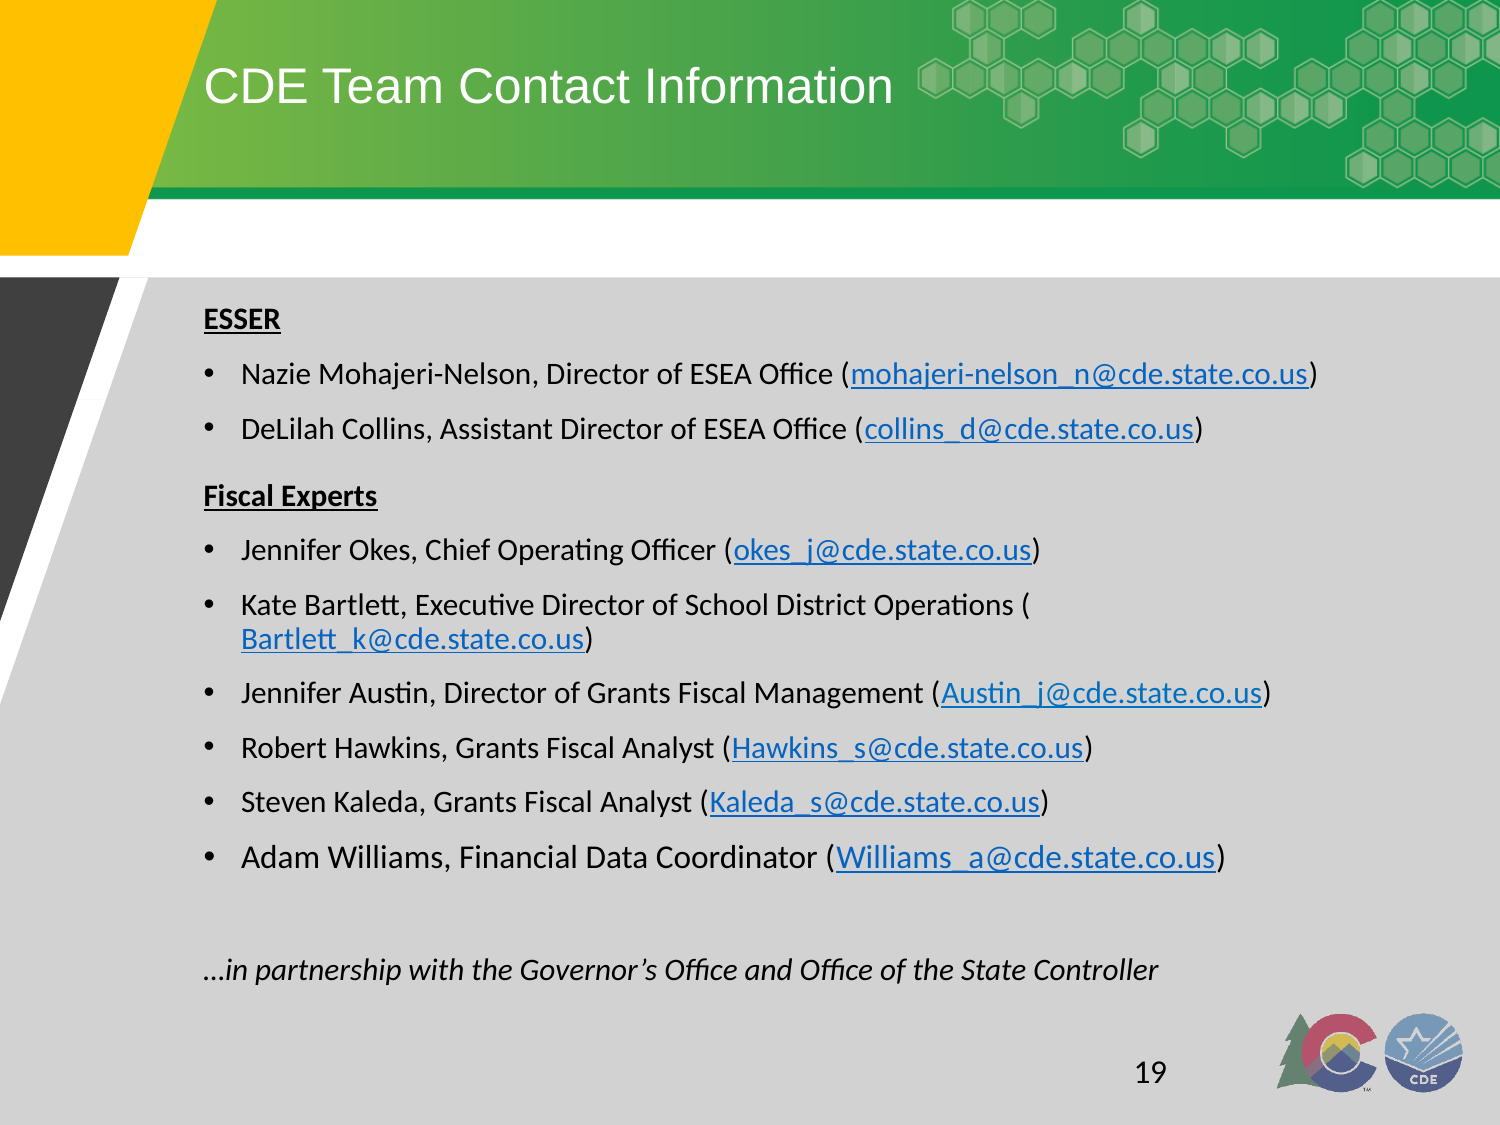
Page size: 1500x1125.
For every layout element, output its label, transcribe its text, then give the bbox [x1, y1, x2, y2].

slide_number 19 [1118, 1042, 1356, 1103]
picture [148, 0, 1500, 200]
text_box [0, 277, 1500, 1125]
title CDE Team Contact Information [203, 60, 1356, 255]
list ESSER Nazie Mohajeri-Nelson, Director of ESEA Office (mohajeri-nelson_n@cde.state.co.us) DeLilah Collins, Assistant Director of ESEA Office (collins_d@cde.state.co.us) Fiscal Experts Jennifer Okes, Chief Operating Officer (okes_j@cde.state.co.us) Kate Bartlett, Executive Director of School District Operations (Bartlett_k@cde.state.co.us) Jennifer Austin, Director of Grants Fiscal Management (Austin_j@cde.state.co.us) Robert Hawkins, Grants Fiscal Analyst (Hawkins_s@cde.state.co.us) Steven Kaleda, Grants Fiscal Analyst (Kaleda_s@cde.state.co.us) Adam Williams, Financial Data Coordinator (Williams_a@cde.state.co.us) …in partnership with the Governor’s Office and Office of the State Controller [203, 303, 1356, 1020]
text_box [0, 0, 218, 256]
text_box [0, 277, 120, 622]
